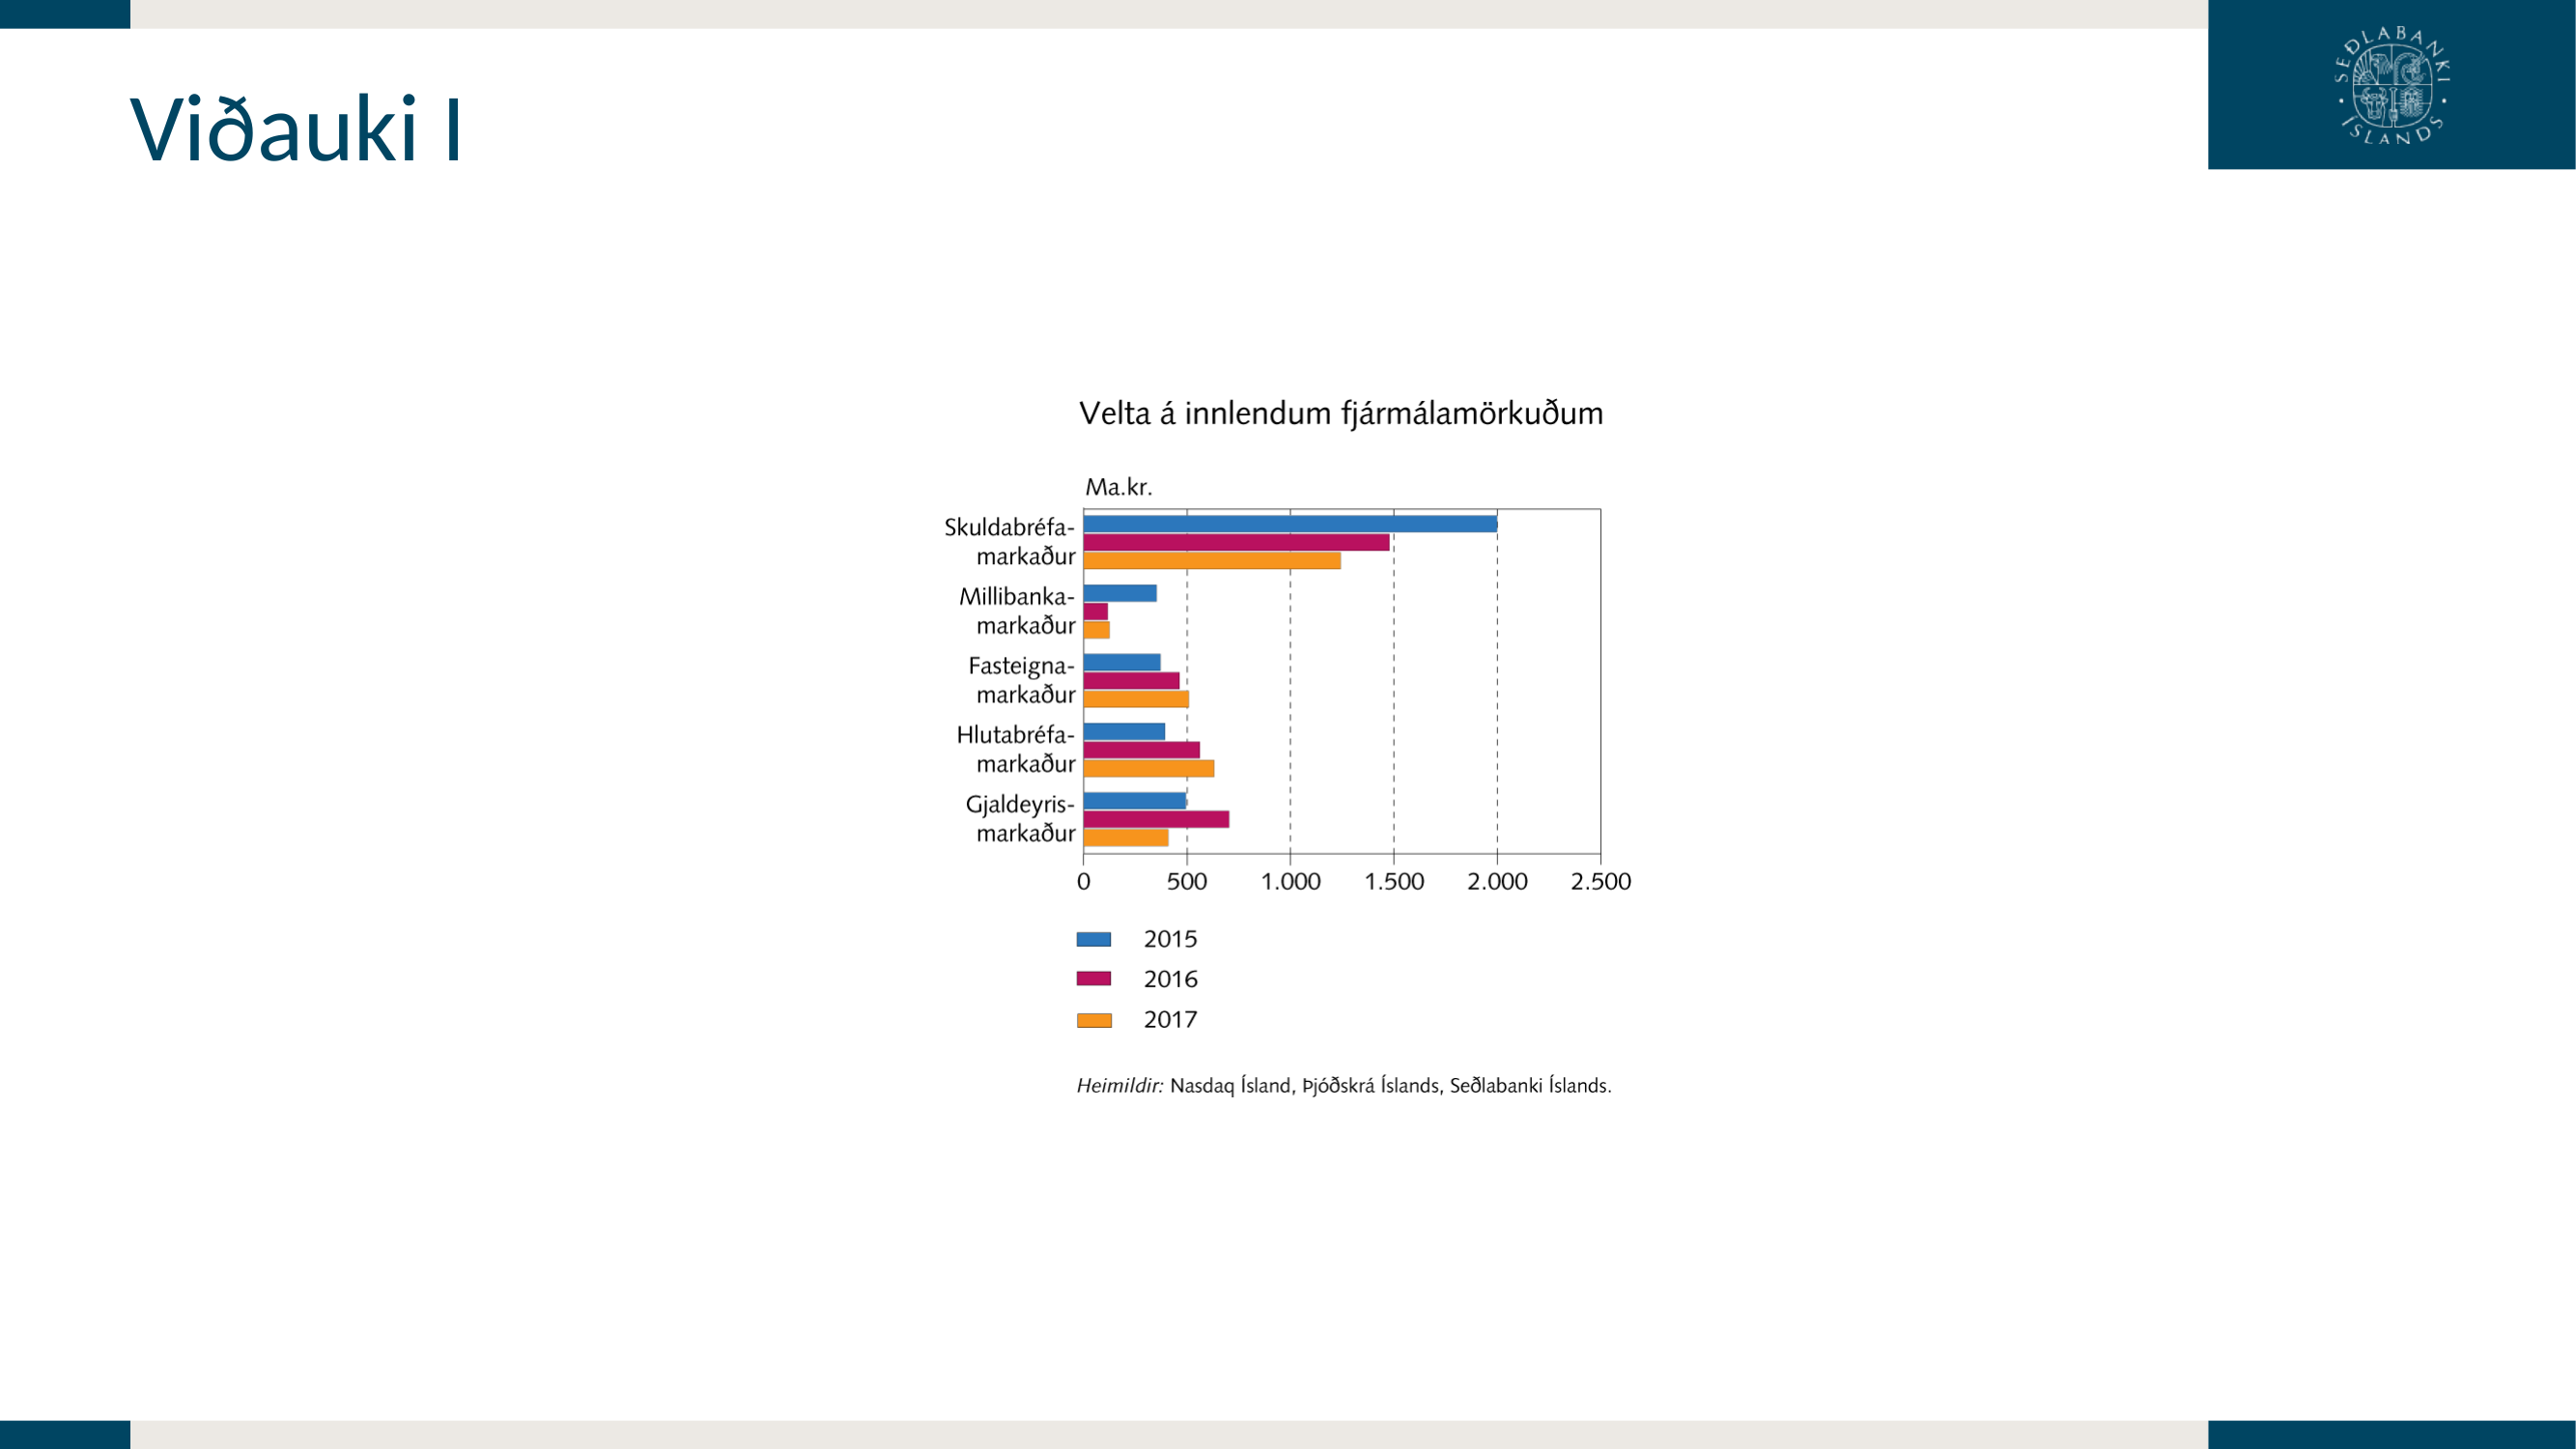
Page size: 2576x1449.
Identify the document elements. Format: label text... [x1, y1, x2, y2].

title Viðauki I [129, 86, 2178, 290]
picture [943, 352, 1632, 1097]
